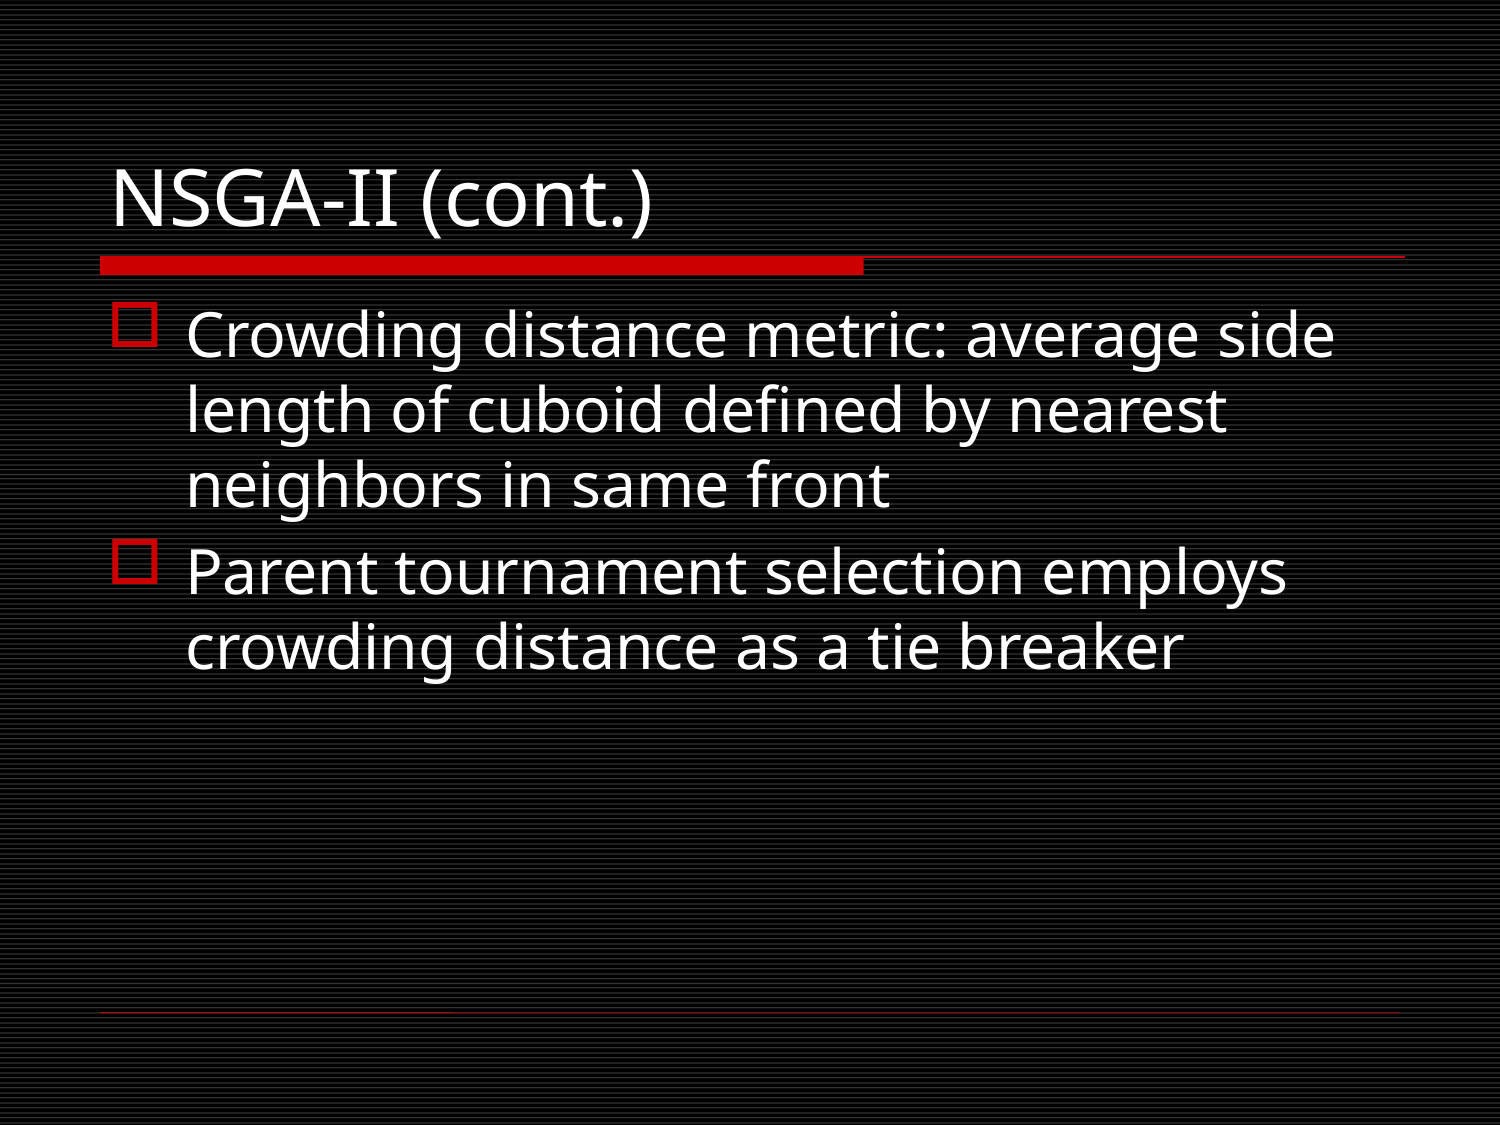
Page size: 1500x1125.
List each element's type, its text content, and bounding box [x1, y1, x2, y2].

title NSGA-II (cont.) [94, 50, 1407, 250]
picture [0, 0, 1500, 1125]
list Crowding distance metric: average side length of cuboid defined by nearest neighbors in same front Parent tournament selection employs crowding distance as a tie breaker [92, 287, 1406, 988]
